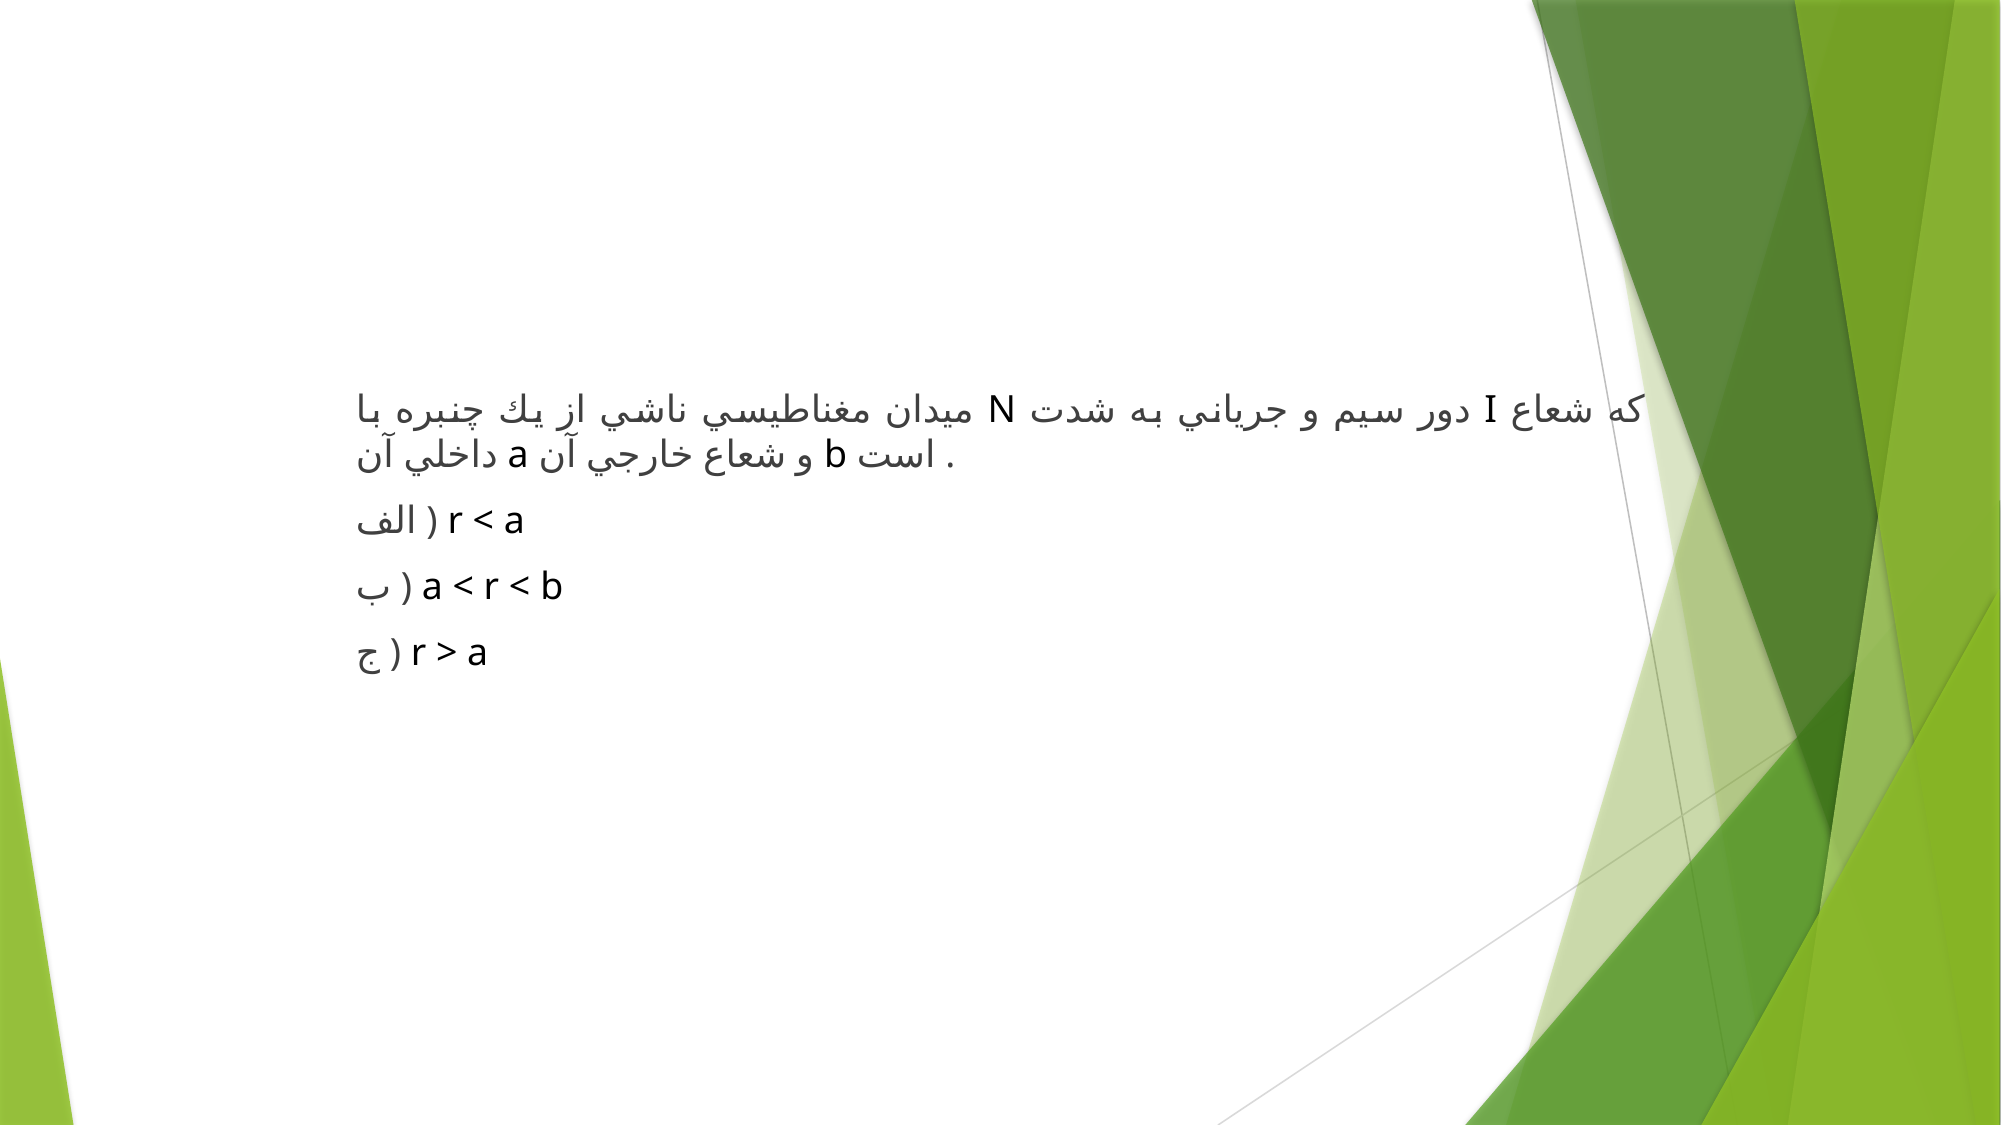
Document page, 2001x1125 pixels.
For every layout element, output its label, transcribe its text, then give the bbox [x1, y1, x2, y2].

list ميدان مغناطيسي ناشي از يك چنبره با N دور سيم و جرياني به شدت I كه شعاع داخلي آن a و شعاع خارجي آن b است . الف ) r < a ب ) a < r < b ج ) r > a [340, 377, 1664, 811]
